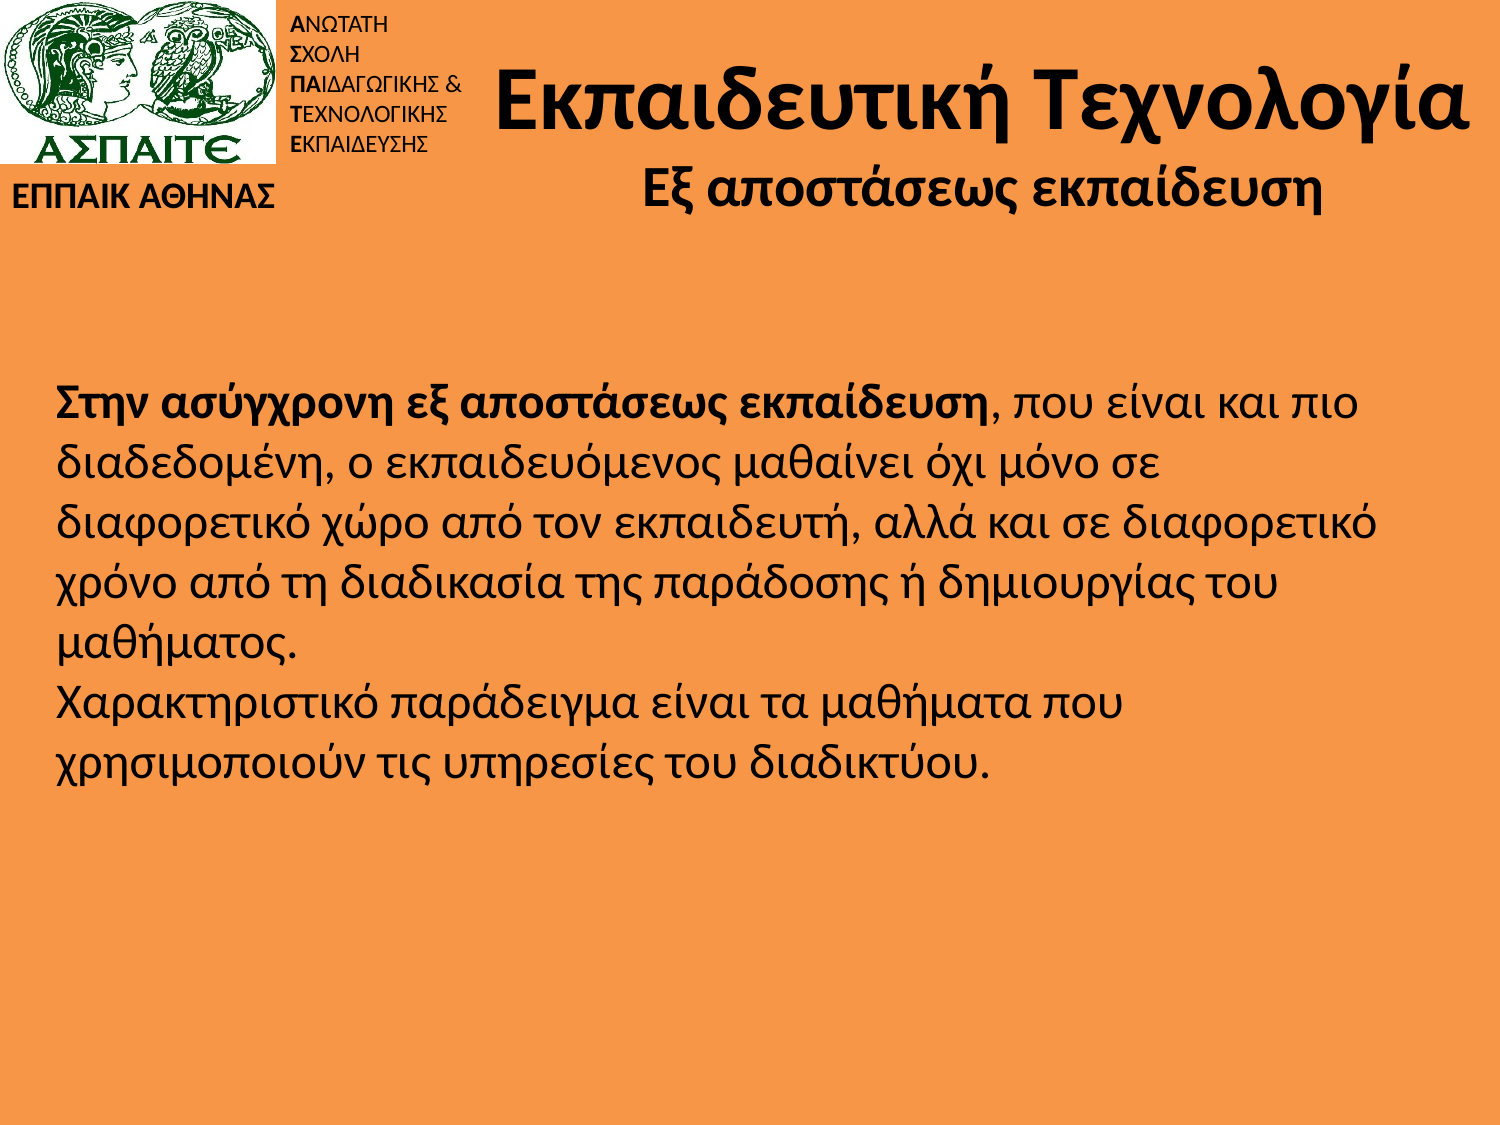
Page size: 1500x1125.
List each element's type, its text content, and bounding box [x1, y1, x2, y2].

text_box ΑΝΩΤΑΤΗ ΣΧΟΛΗ ΠΑΙΔΑΓΩΓΙΚΗΣ & ΤΕΧΝΟΛΟΓΙΚΗΣ ΕΚΠΑΙΔΕΥΣΗΣ [276, 0, 491, 165]
text_box ΕΠΠΑΙΚ ΑΘΗΝΑΣ [0, 163, 291, 223]
text_box Στην ασύγχρονη εξ αποστάσεως εκπαίδευση, που είναι και πιο διαδεδομένη, ο εκπαιδευόμενος μαθαίνει όχι μόνο σε διαφορετικό χώρο από τον εκπαιδευτή, αλλά και σε διαφορετικό χρόνο από τη διαδικασία της παράδοσης ή δημιουργίας του μαθήματος. Χαρακτηριστικό παράδειγμα είναι τα μαθήματα που χρησιμοποιούν τις υπηρεσίες του διαδικτύου. [41, 361, 1412, 797]
title Εκπαιδευτική Τεχνολογία Εξ αποστάσεως εκπαίδευση [466, 0, 1500, 256]
picture [0, 0, 276, 164]
